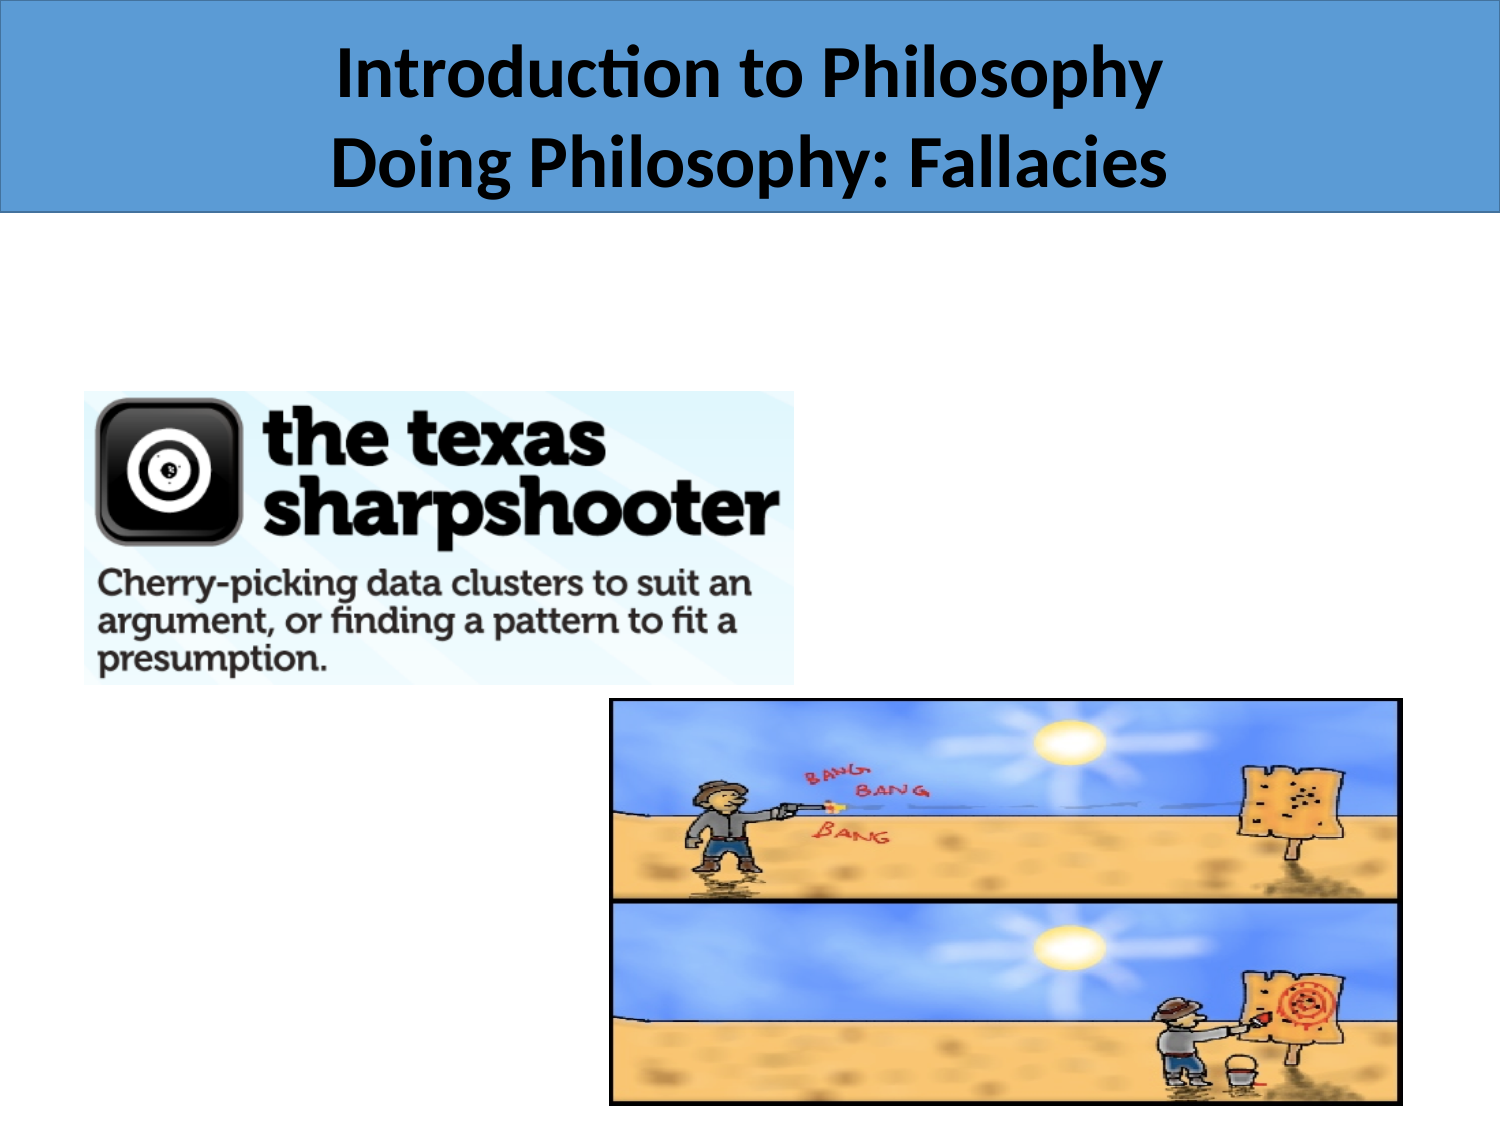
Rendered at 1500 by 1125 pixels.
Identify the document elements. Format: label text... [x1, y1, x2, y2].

text_box Introduction to Philosophy Doing Philosophy: Fallacies [176, 15, 1324, 211]
text_box [0, 0, 1500, 213]
picture [84, 391, 794, 685]
picture [609, 698, 1403, 1106]
